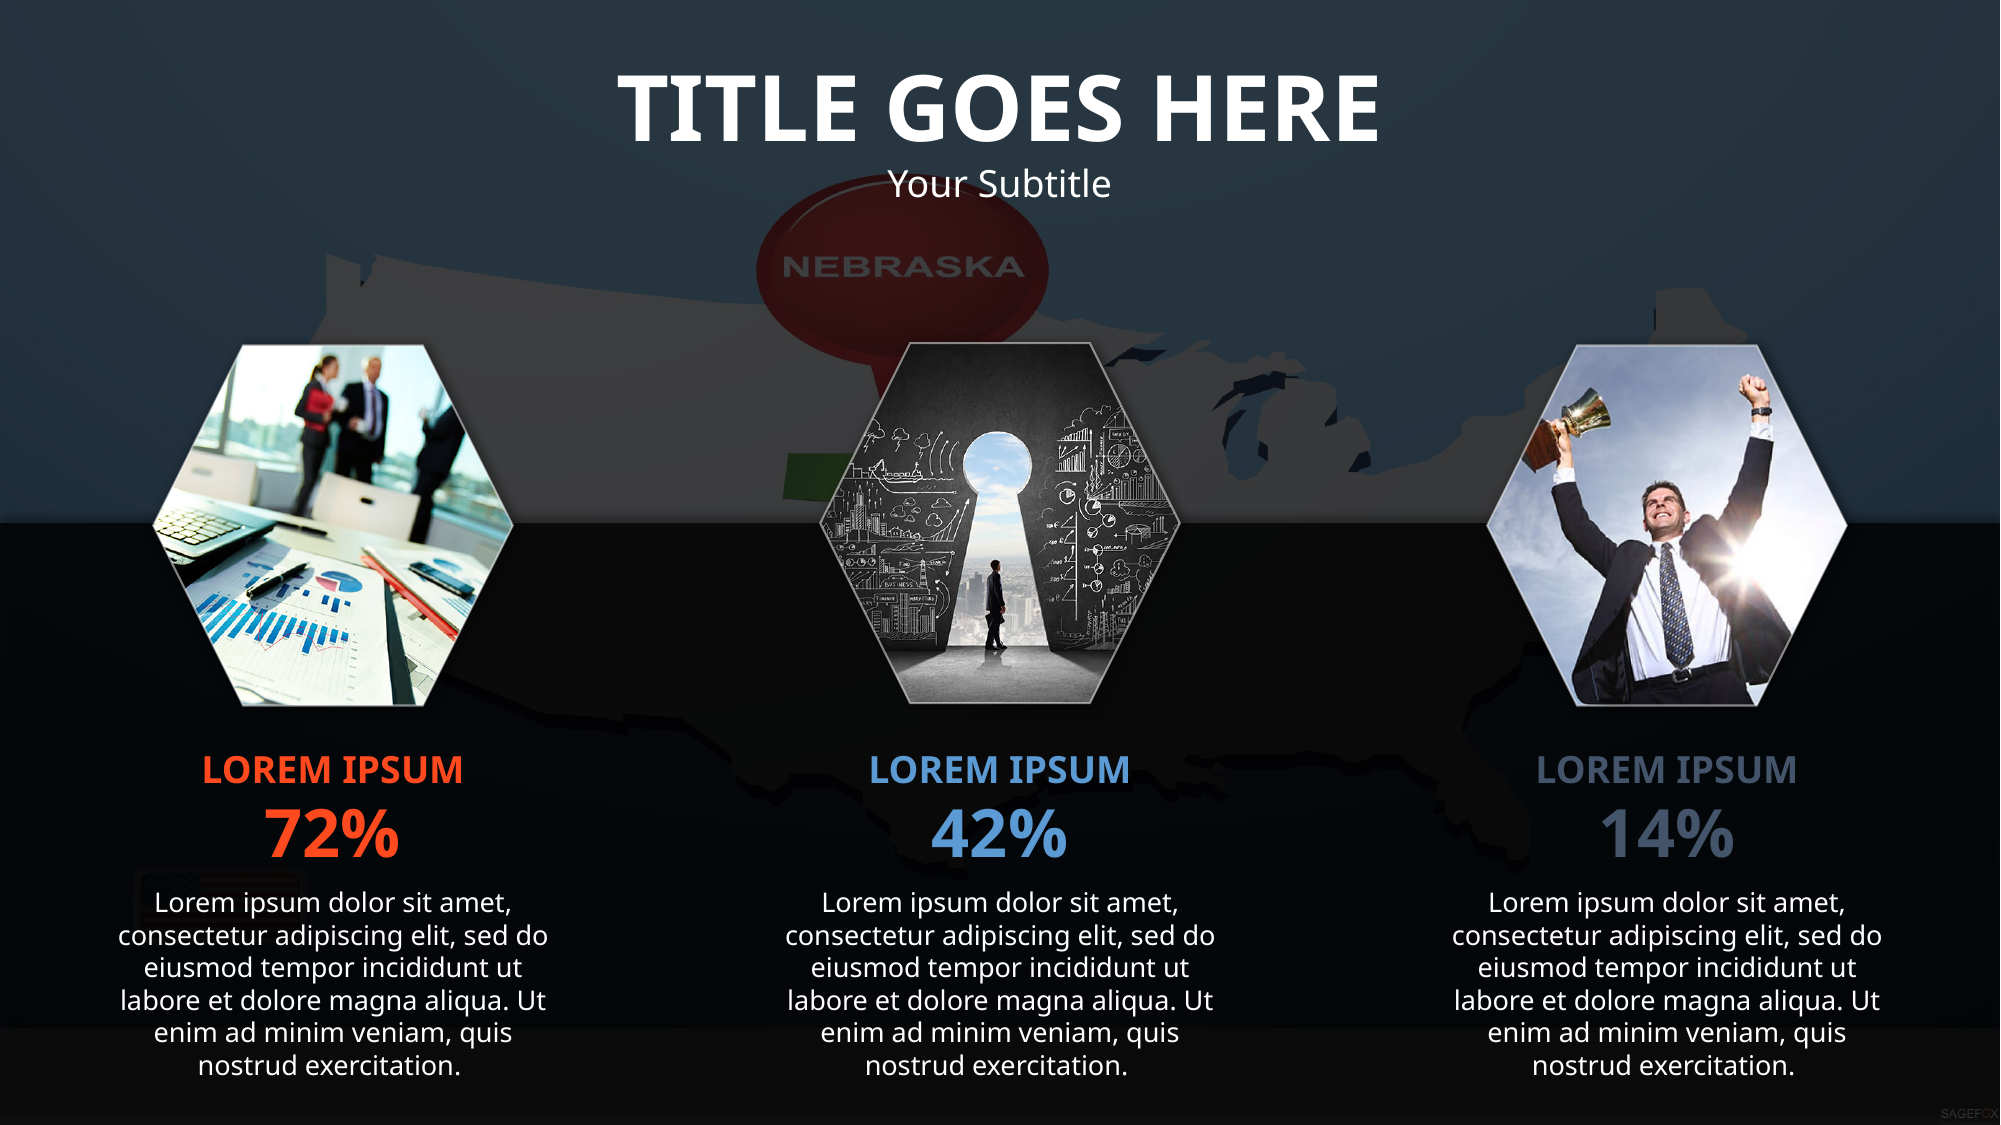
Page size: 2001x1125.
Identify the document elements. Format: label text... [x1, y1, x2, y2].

text_box LOREM IPSUM 14% Lorem ipsum dolor sit amet, consectetur adipiscing elit, sed do eiusmod tempor incididunt ut labore et dolore magna aliqua. Ut enim ad minim veniam, quis nostrud exercitation. [1429, 738, 1905, 1089]
text_box [0, 522, 2000, 1125]
text_box TITLE GOES HERE Your Subtitle [548, 42, 1452, 212]
text_box [819, 342, 1181, 705]
text_box LOREM IPSUM 42% Lorem ipsum dolor sit amet, consectetur adipiscing elit, sed do eiusmod tempor incididunt ut labore et dolore magna aliqua. Ut enim ad minim veniam, quis nostrud exercitation. [762, 738, 1238, 1089]
text_box [152, 344, 514, 707]
text_box LOREM IPSUM 72% Lorem ipsum dolor sit amet, consectetur adipiscing elit, sed do eiusmod tempor incididunt ut labore et dolore magna aliqua. Ut enim ad minim veniam, quis nostrud exercitation. [95, 738, 571, 1089]
text_box [1486, 344, 1848, 707]
